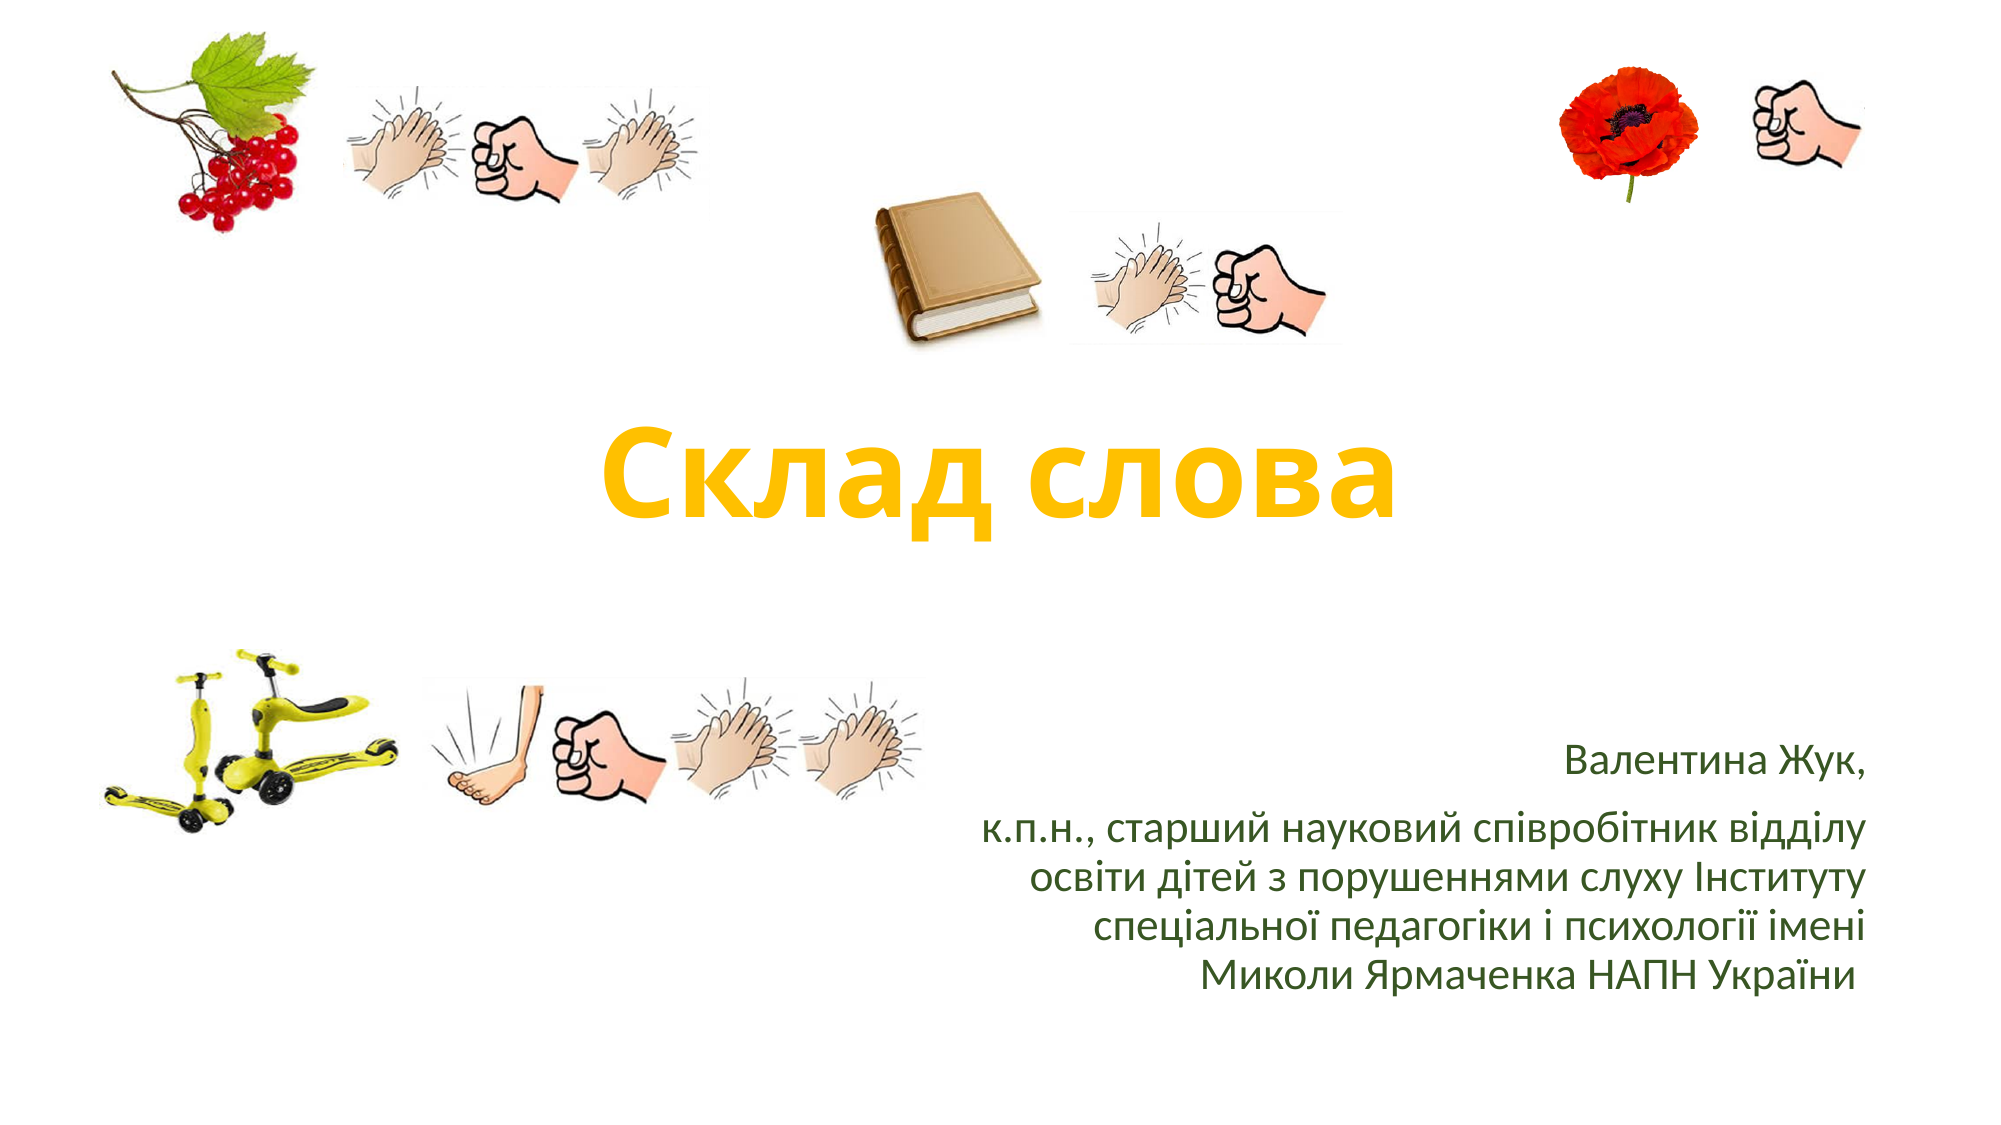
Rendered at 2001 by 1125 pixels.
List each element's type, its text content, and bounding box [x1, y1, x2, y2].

picture [844, 181, 1343, 355]
subtitle Валентина Жук, к.п.н., старший науковий співробітник відділу освіти дітей з порушеннями слуху Інституту спеціальної педагогіки і психології імені Миколи Ярмаченка НАПН України [961, 727, 1883, 1010]
picture [422, 677, 926, 826]
picture [94, 31, 710, 240]
picture [1749, 69, 1865, 181]
picture [1549, 59, 1710, 212]
title Склад слова [249, 184, 1750, 553]
picture [99, 649, 401, 835]
